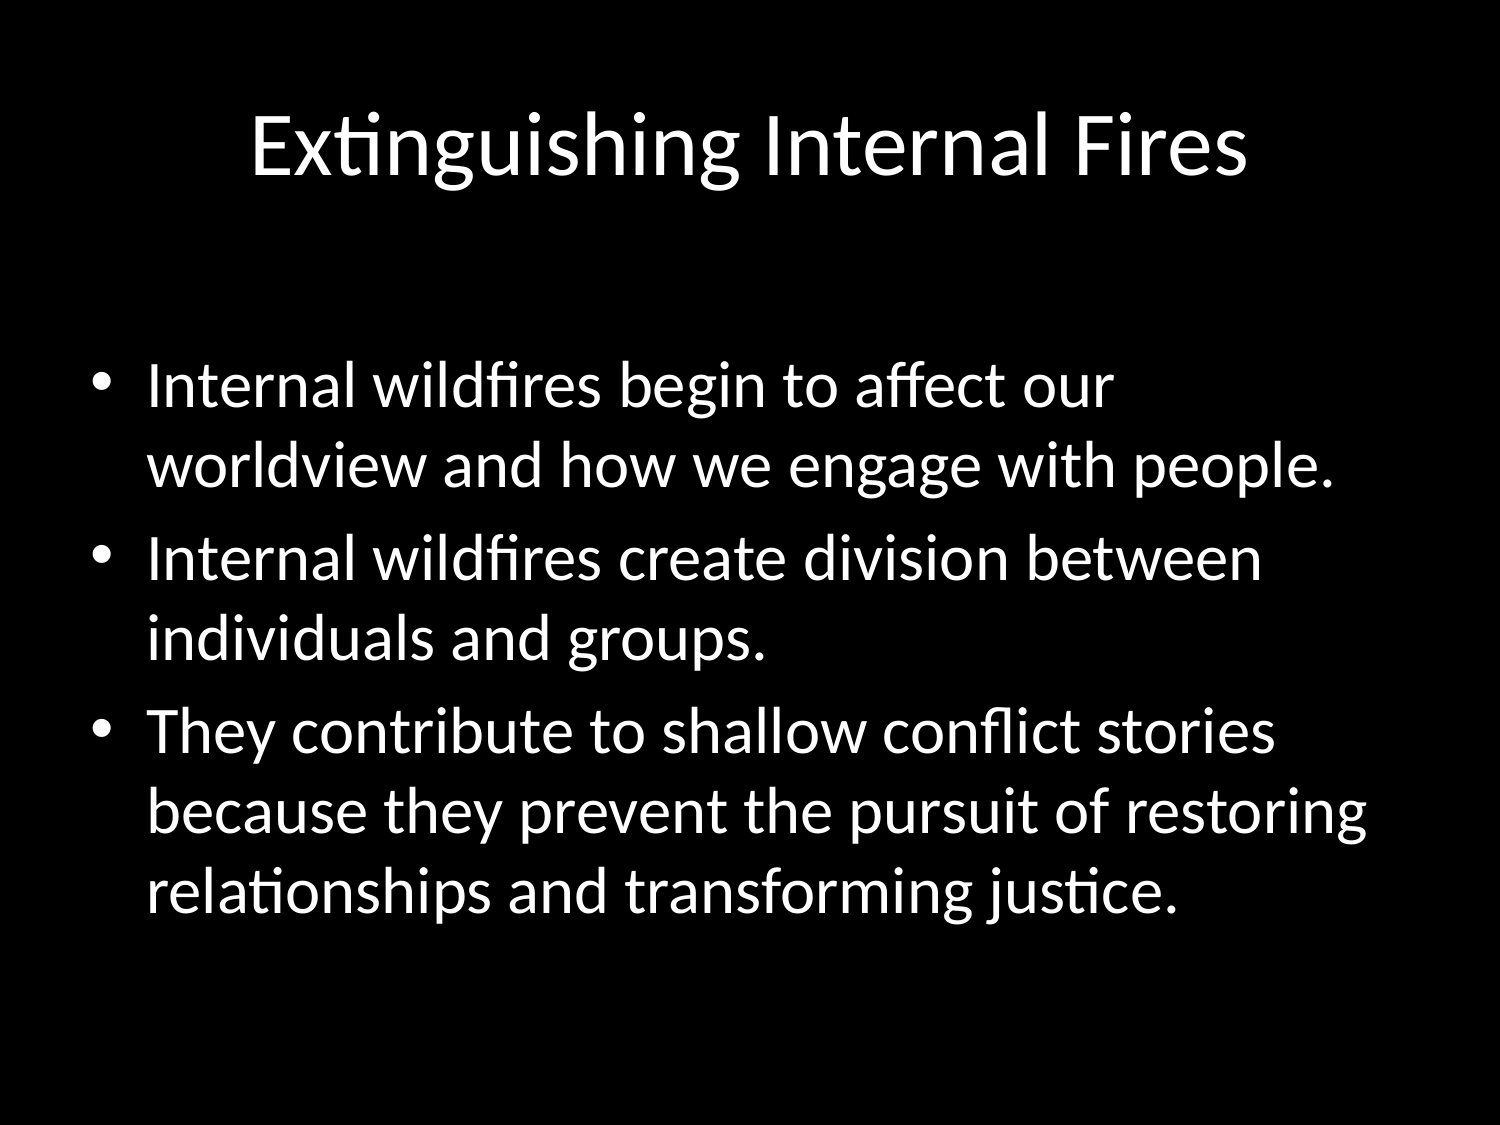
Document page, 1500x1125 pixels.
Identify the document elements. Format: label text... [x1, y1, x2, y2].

title Extinguishing Internal Fires [75, 45, 1425, 233]
list Internal wildfires begin to affect our worldview and how we engage with people. Internal wildfires create division between individuals and groups. They contribute to shallow conflict stories because they prevent the pursuit of restoring relationships and transforming justice. [75, 262, 1425, 1005]
